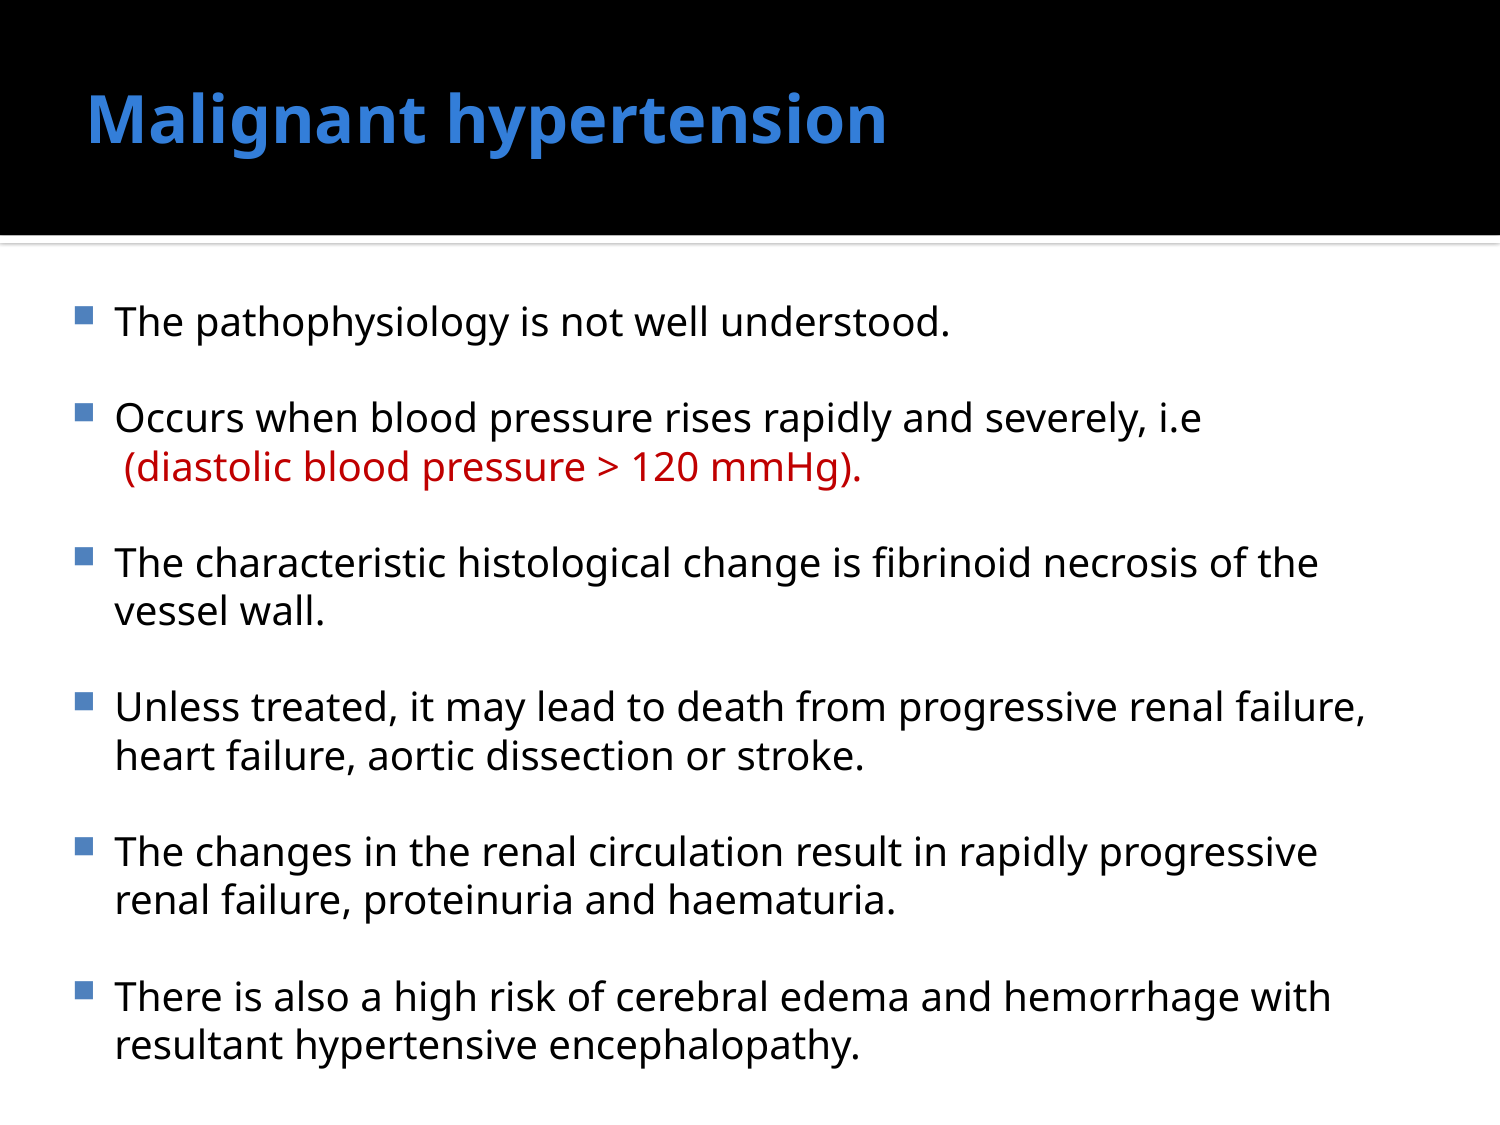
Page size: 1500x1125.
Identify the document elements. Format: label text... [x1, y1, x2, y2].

list The pathophysiology is not well understood. Occurs when blood pressure rises rapidly and severely, i.e (diastolic blood pressure > 120 mmHg). The characteristic histological change is fibrinoid necrosis of the vessel wall. Unless treated, it may lead to death from progressive renal failure, heart failure, aortic dissection or stroke. The changes in the renal circulation result in rapidly progressive renal failure, proteinuria and haematuria. There is also a high risk of cerebral edema and hemorrhage with resultant hypertensive encephalopathy. [46, 281, 1437, 1079]
title Malignant hypertension [70, 46, 1421, 188]
